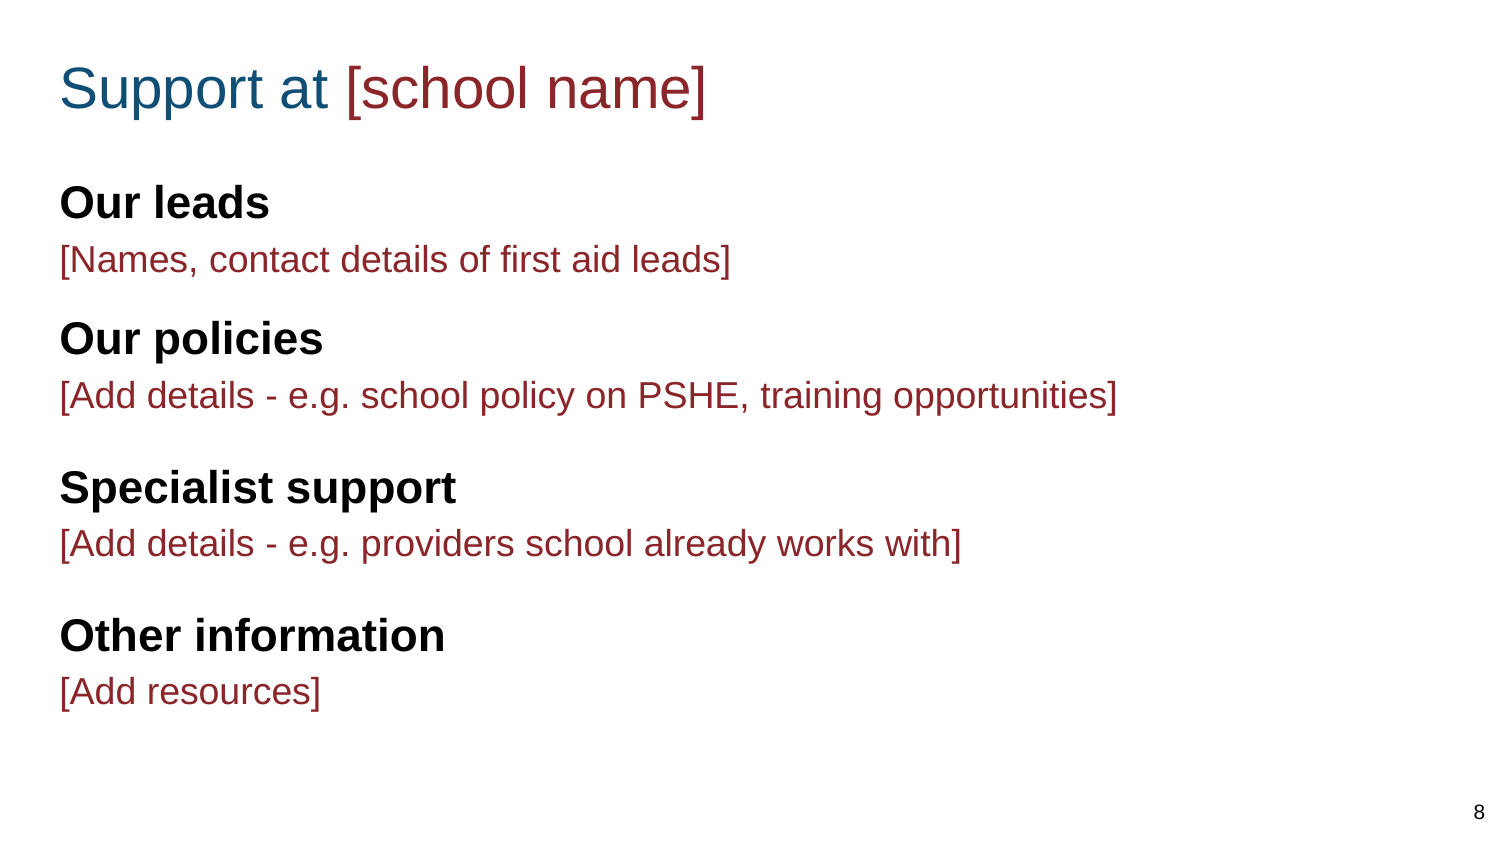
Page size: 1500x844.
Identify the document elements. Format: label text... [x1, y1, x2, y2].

list Our leads [Names, contact details of first aid leads] Our policies [Add details - e.g. school policy on PSHE, training opportunities] Specialist support [Add details - e.g. providers school already works with] Other information [Add resources] [44, 150, 1224, 769]
slide_number 8 [1410, 779, 1500, 844]
title Support at [school name] [44, 35, 1500, 130]
